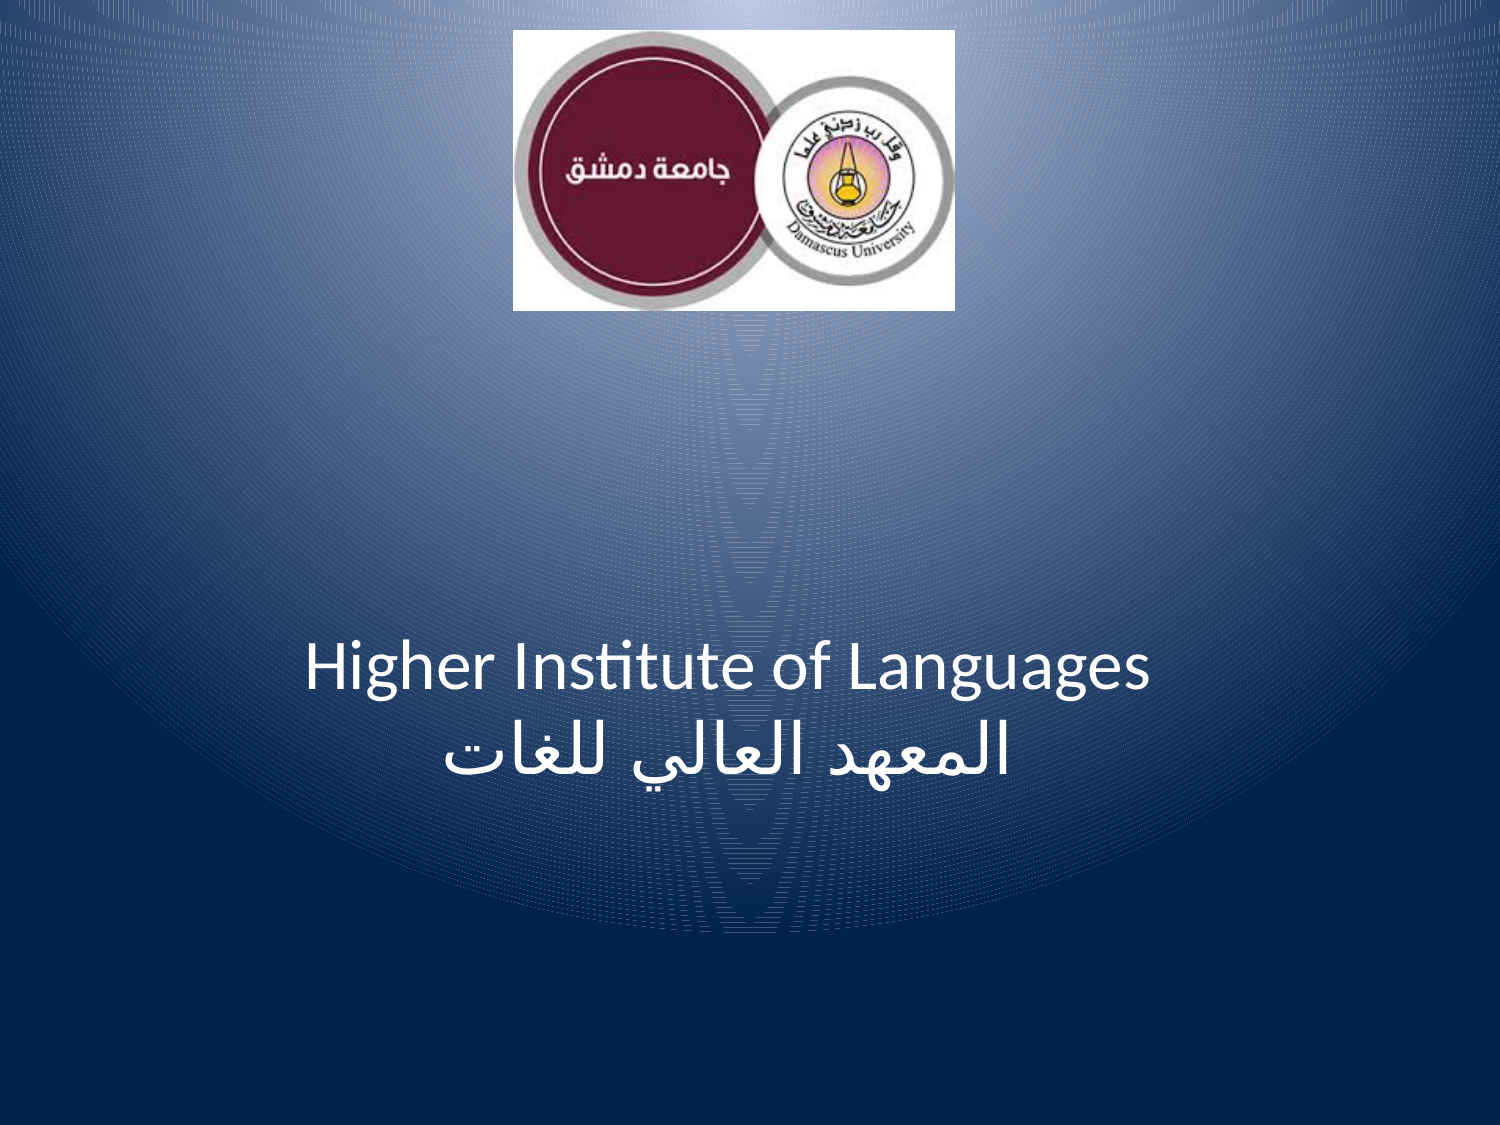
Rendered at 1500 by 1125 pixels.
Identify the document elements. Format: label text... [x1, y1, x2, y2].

title Higher Institute of Languages المعهد العالي للغات [53, 609, 1404, 798]
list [513, 30, 955, 311]
